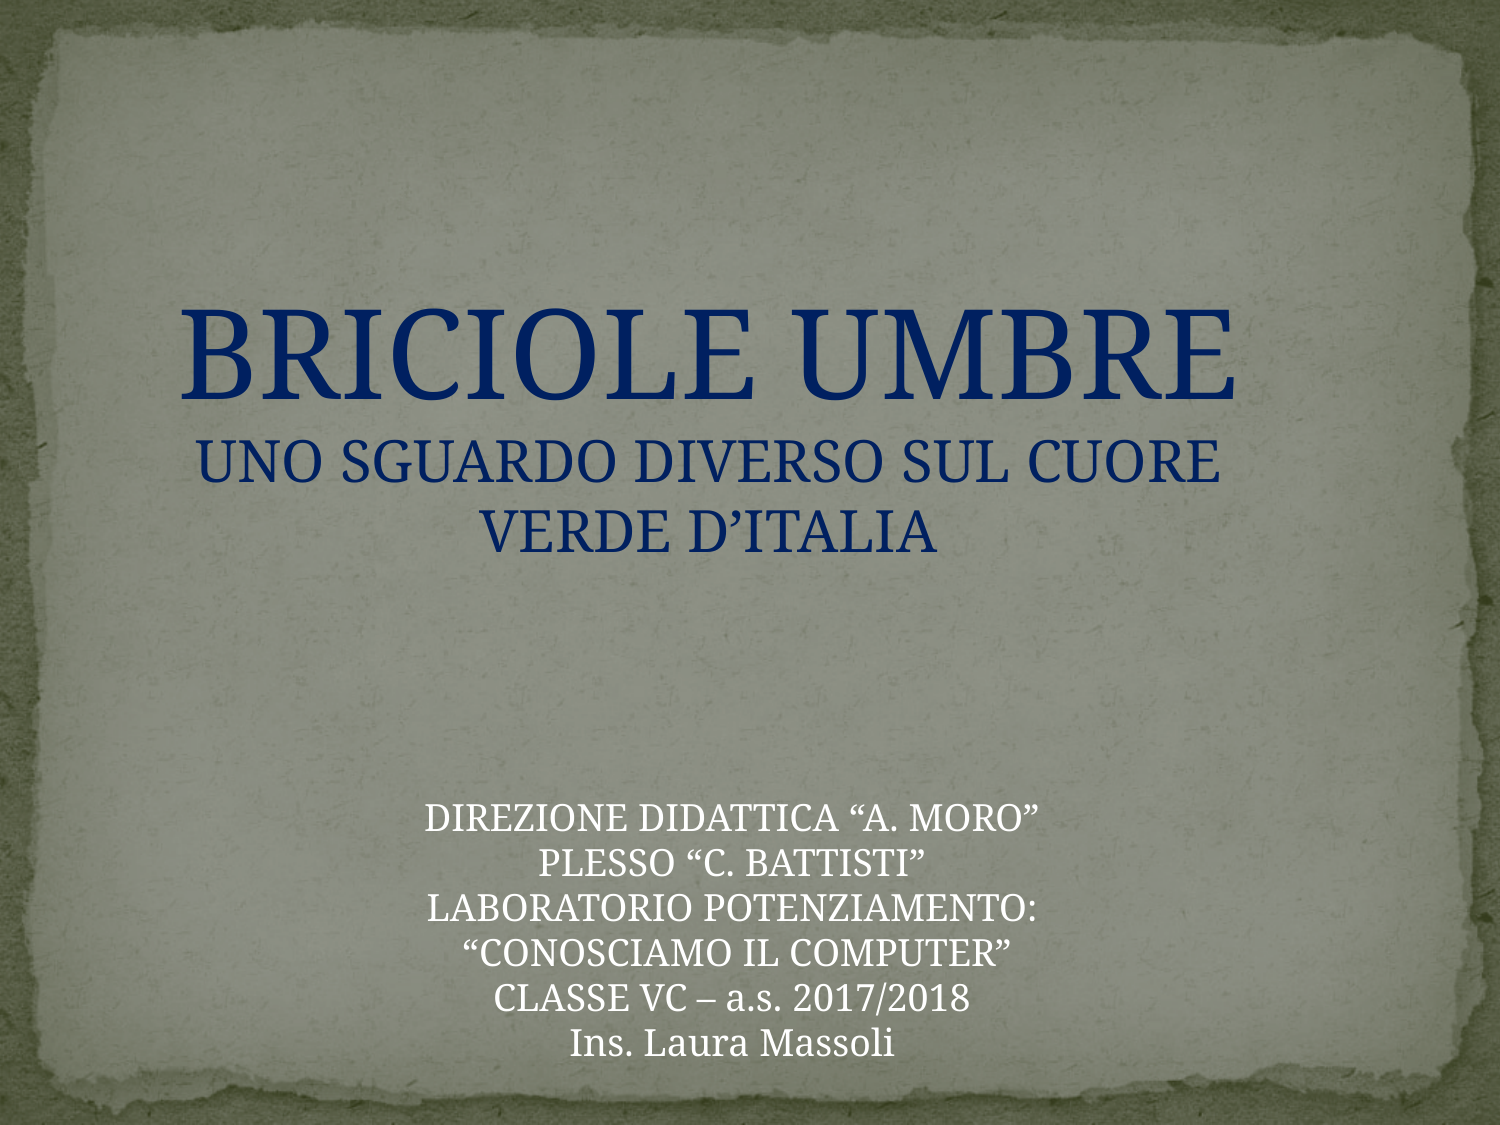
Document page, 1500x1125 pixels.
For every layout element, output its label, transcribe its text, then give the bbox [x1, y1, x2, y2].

text_box BRICIOLE UMBRE UNO SGUARDO DIVERSO SUL CUORE VERDE D’ITALIA [123, 267, 1294, 572]
text_box DIREZIONE DIDATTICA “A. MORO” PLESSO “C. BATTISTI” LABORATORIO POTENZIAMENTO: “CONOSCIAMO IL COMPUTER” CLASSE VC – a.s. 2017/2018 Ins. Laura Massoli [76, 786, 1388, 1072]
